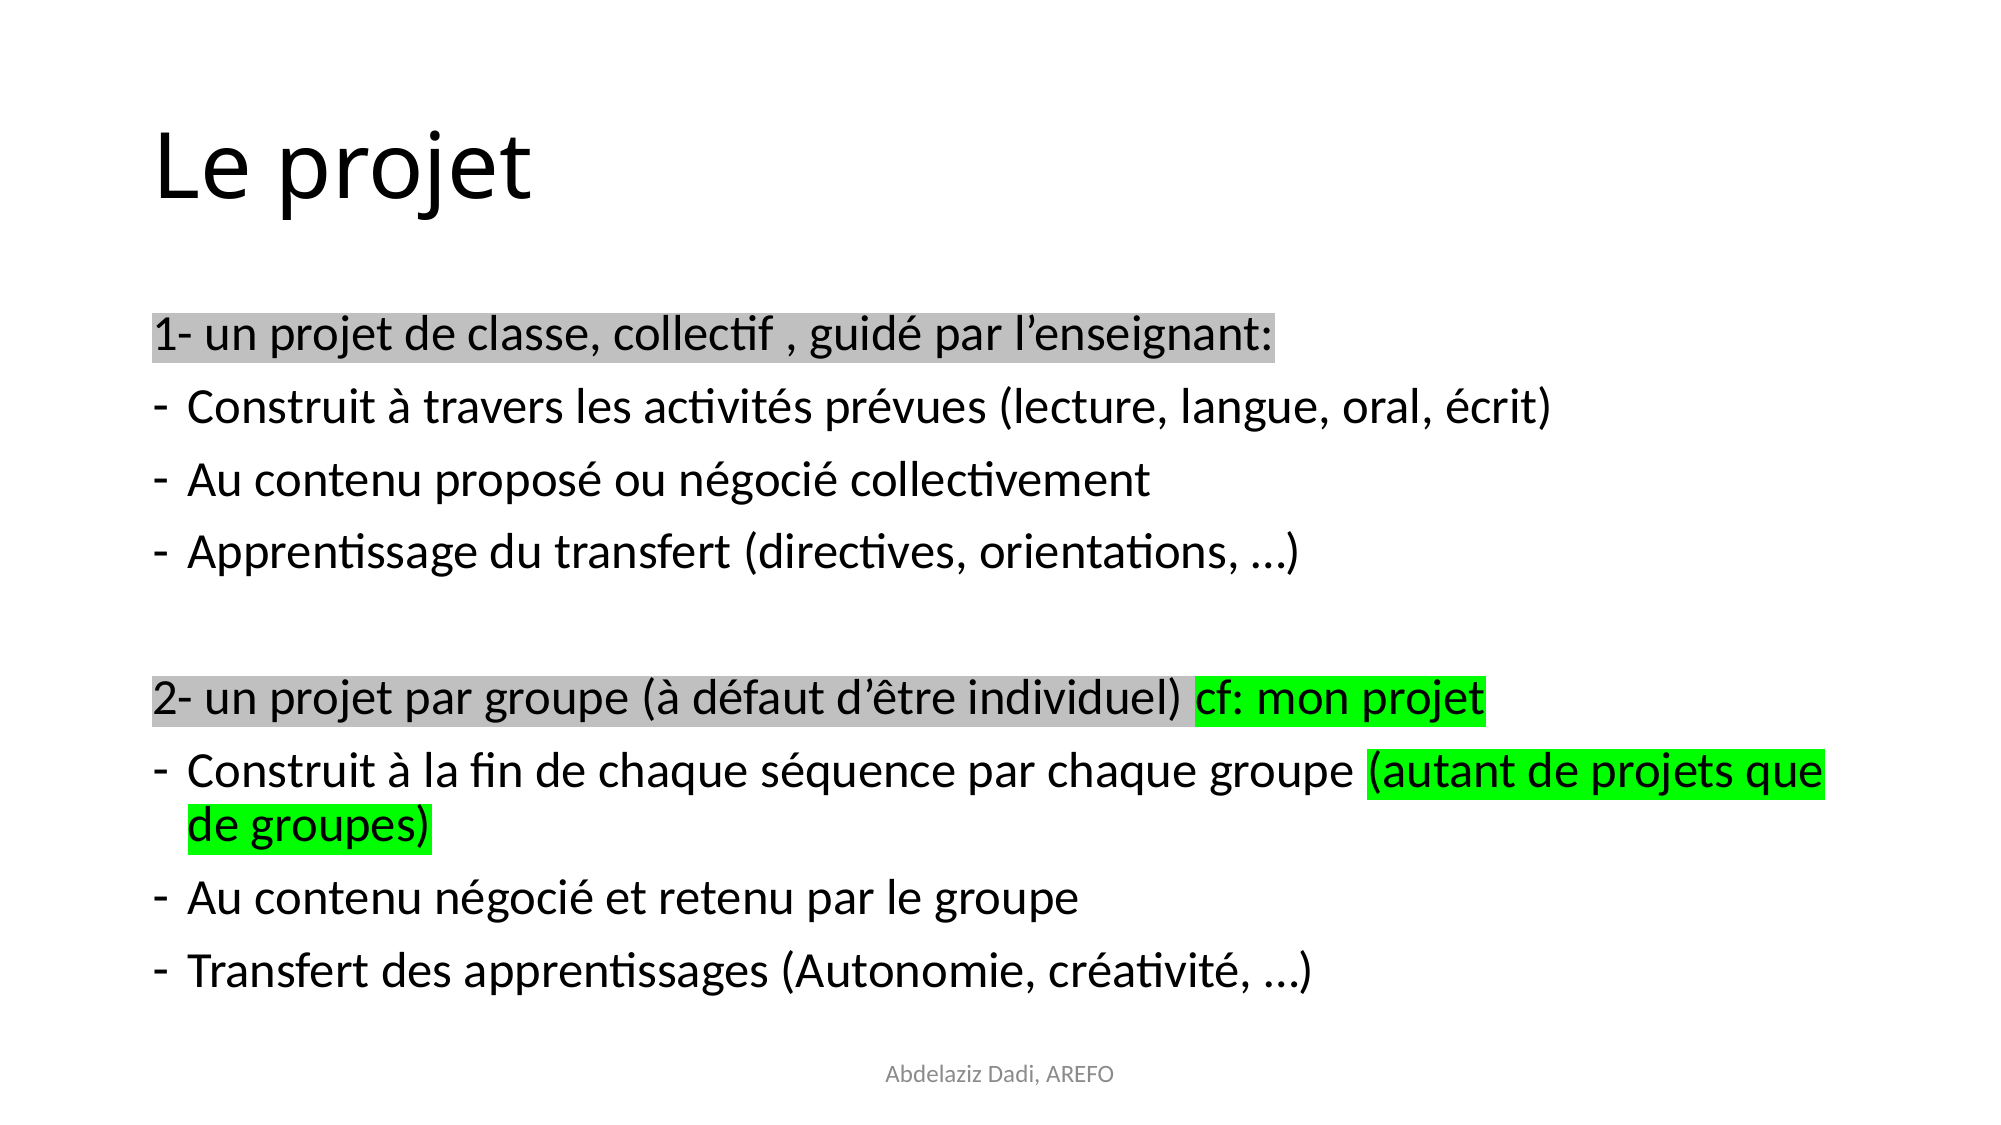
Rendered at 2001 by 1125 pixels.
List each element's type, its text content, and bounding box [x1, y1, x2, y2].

list 1- un projet de classe, collectif , guidé par l’enseignant: Construit à travers les activités prévues (lecture, langue, oral, écrit) Au contenu proposé ou négocié collectivement Apprentissage du transfert (directives, orientations, …) 2- un projet par groupe (à défaut d’être individuel) cf: mon projet Construit à la fin de chaque séquence par chaque groupe (autant de projets que de groupes) Au contenu négocié et retenu par le groupe Transfert des apprentissages (Autonomie, créativité, …) [137, 299, 1863, 1014]
footer Abdelaziz Dadi, AREFO [662, 1042, 1338, 1103]
title Le projet [137, 59, 1863, 278]
